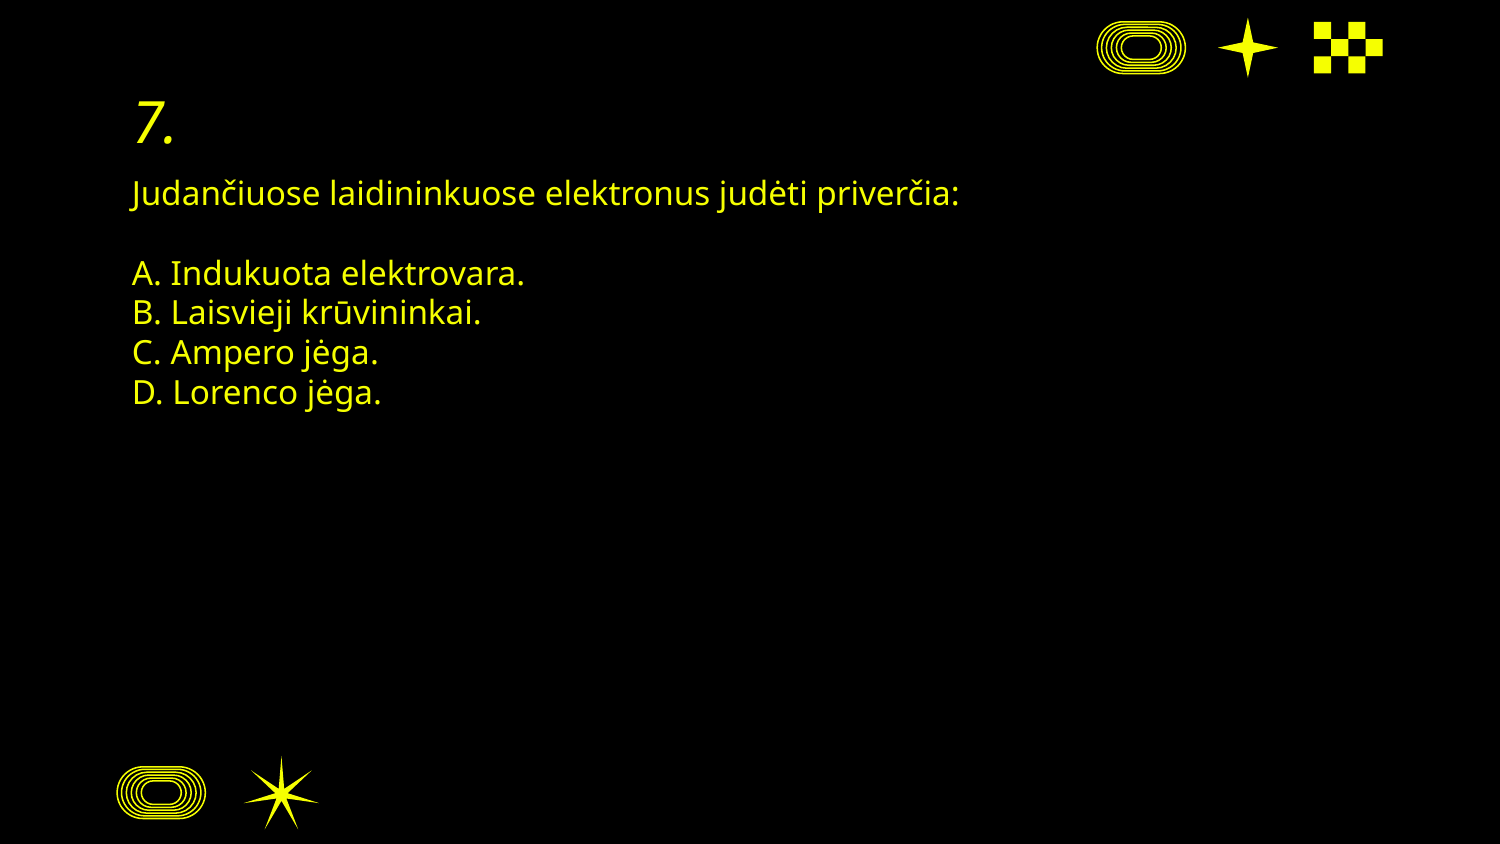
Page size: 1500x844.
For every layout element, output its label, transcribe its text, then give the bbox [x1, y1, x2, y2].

title 7. [117, 70, 1383, 148]
text_box Judančiuose laidininkuose elektronus judėti priverčia: A. Indukuota elektrovara. B. Laisvieji krūvininkai. C. Ampero jėga. D. Lorenco jėga. [117, 164, 1236, 419]
